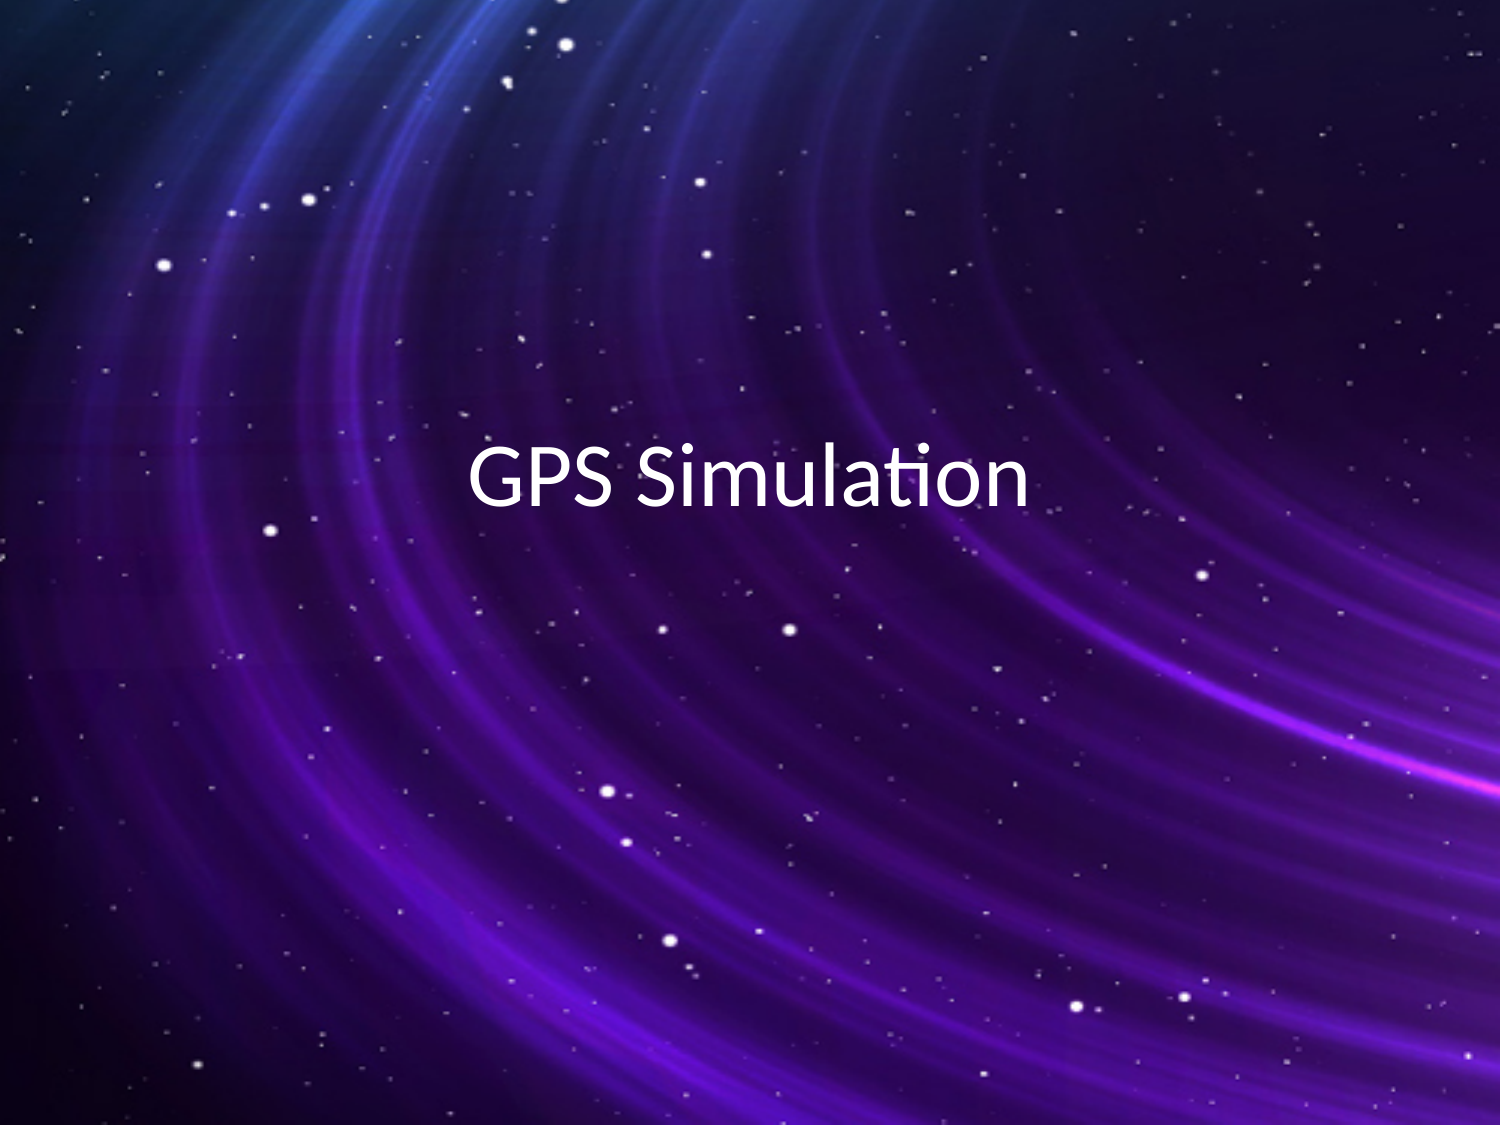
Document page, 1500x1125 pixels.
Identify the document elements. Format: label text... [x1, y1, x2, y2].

title GPS Simulation [112, 349, 1388, 591]
picture [0, 0, 1500, 1125]
